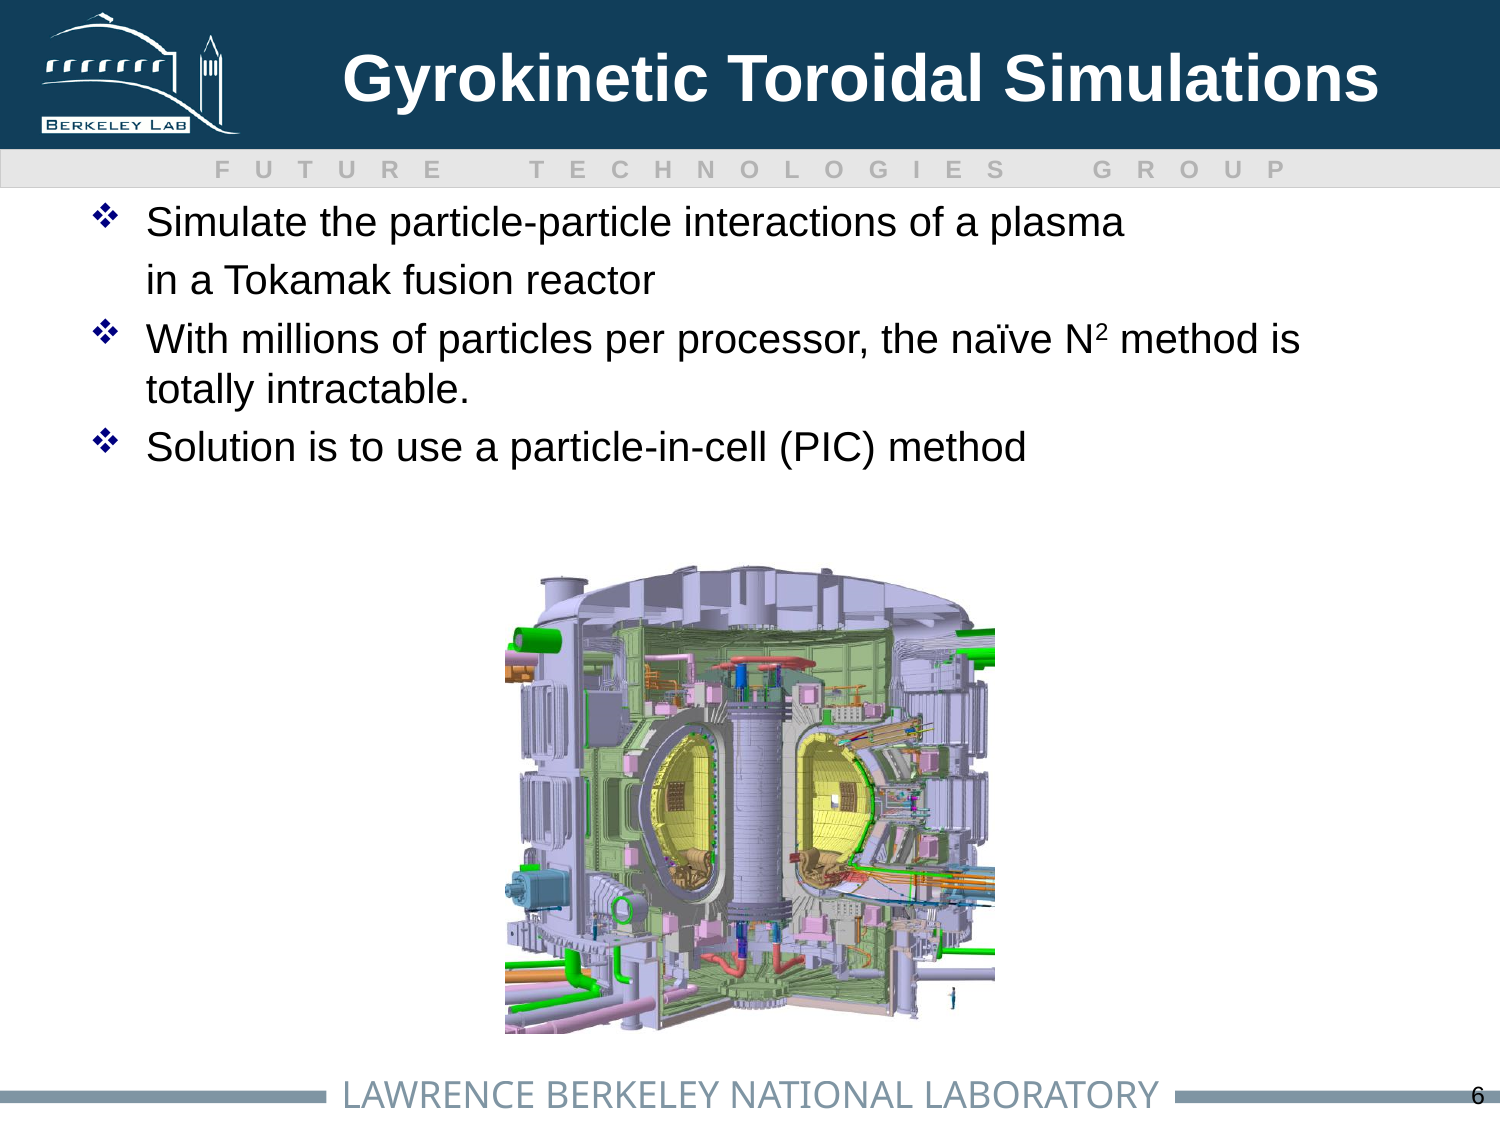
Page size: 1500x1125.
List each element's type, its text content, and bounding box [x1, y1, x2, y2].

title Gyrokinetic Toroidal Simulations [224, 0, 1500, 151]
slide_number 6 [1149, 1074, 1500, 1114]
picture [504, 562, 995, 1034]
picture [0, 0, 224, 149]
list Simulate the particle-particle interactions of a plasma in a Tokamak fusion reactor With millions of particles per processor, the naïve N2 method is totally intractable. Solution is to use a particle-in-cell (PIC) method [74, 187, 1425, 1050]
